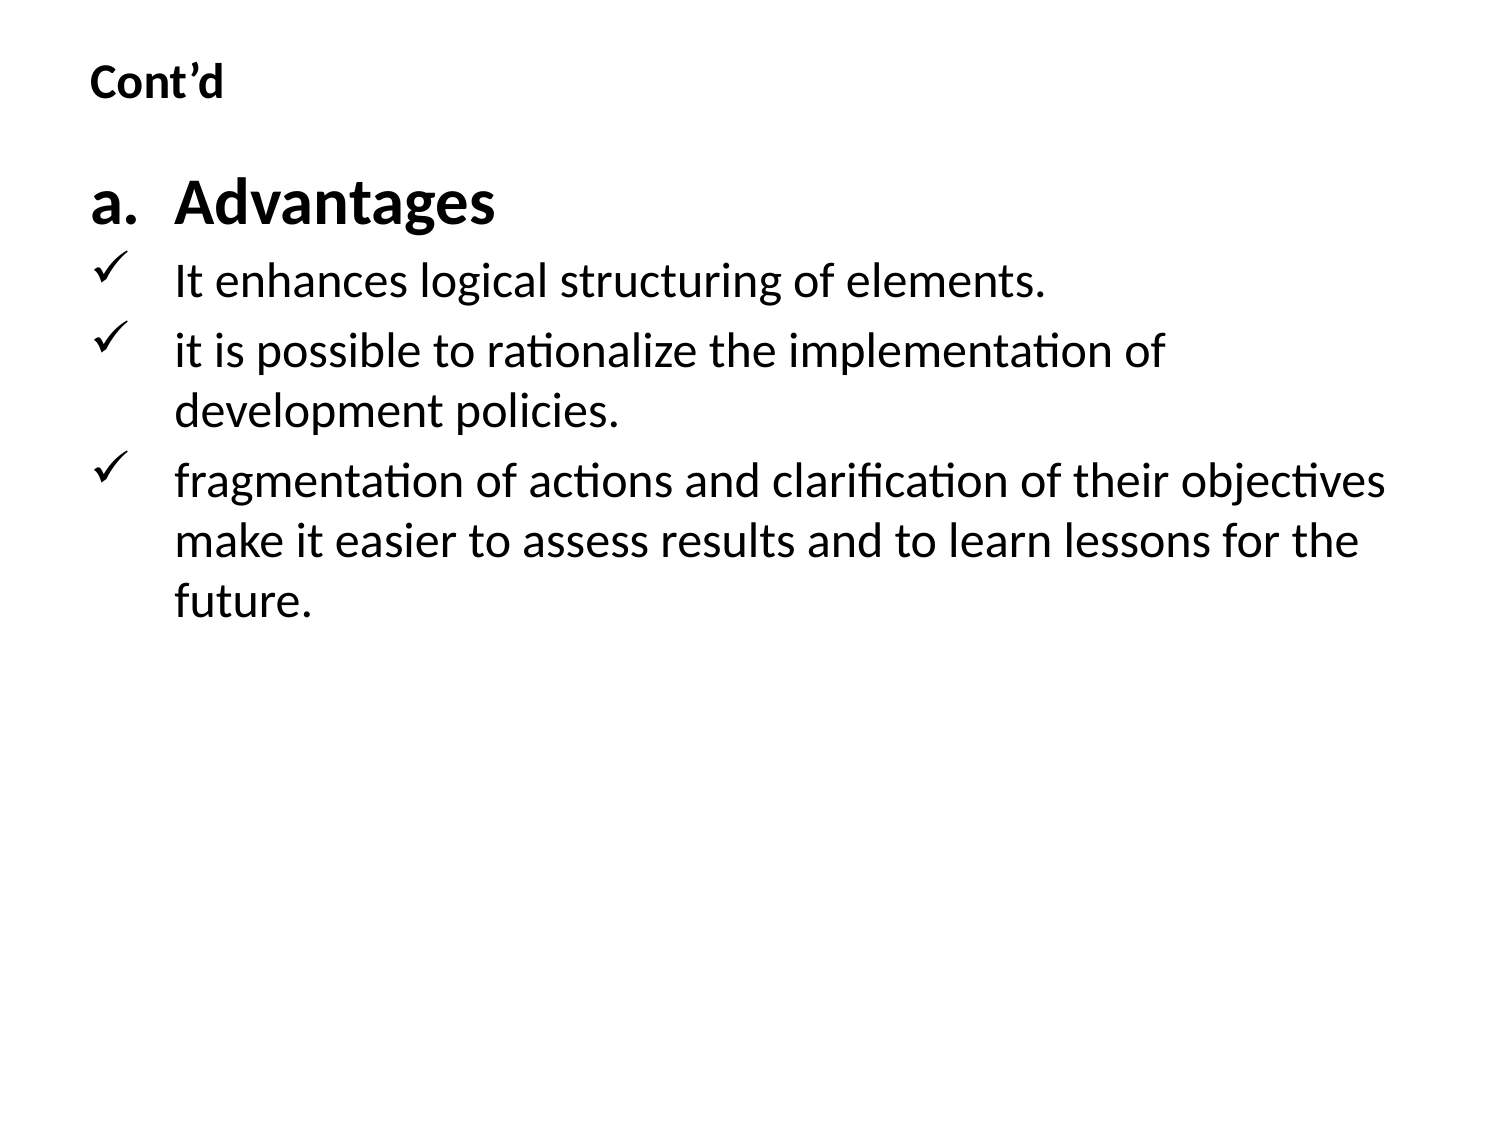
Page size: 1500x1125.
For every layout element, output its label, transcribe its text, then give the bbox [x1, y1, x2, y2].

list Advantages It enhances logical structuring of elements. it is possible to rationalize the implementation of development policies. fragmentation of actions and clarification of their objectives make it easier to assess results and to learn lessons for the future. [75, 149, 1425, 1005]
title Cont’d [75, 45, 1425, 113]
